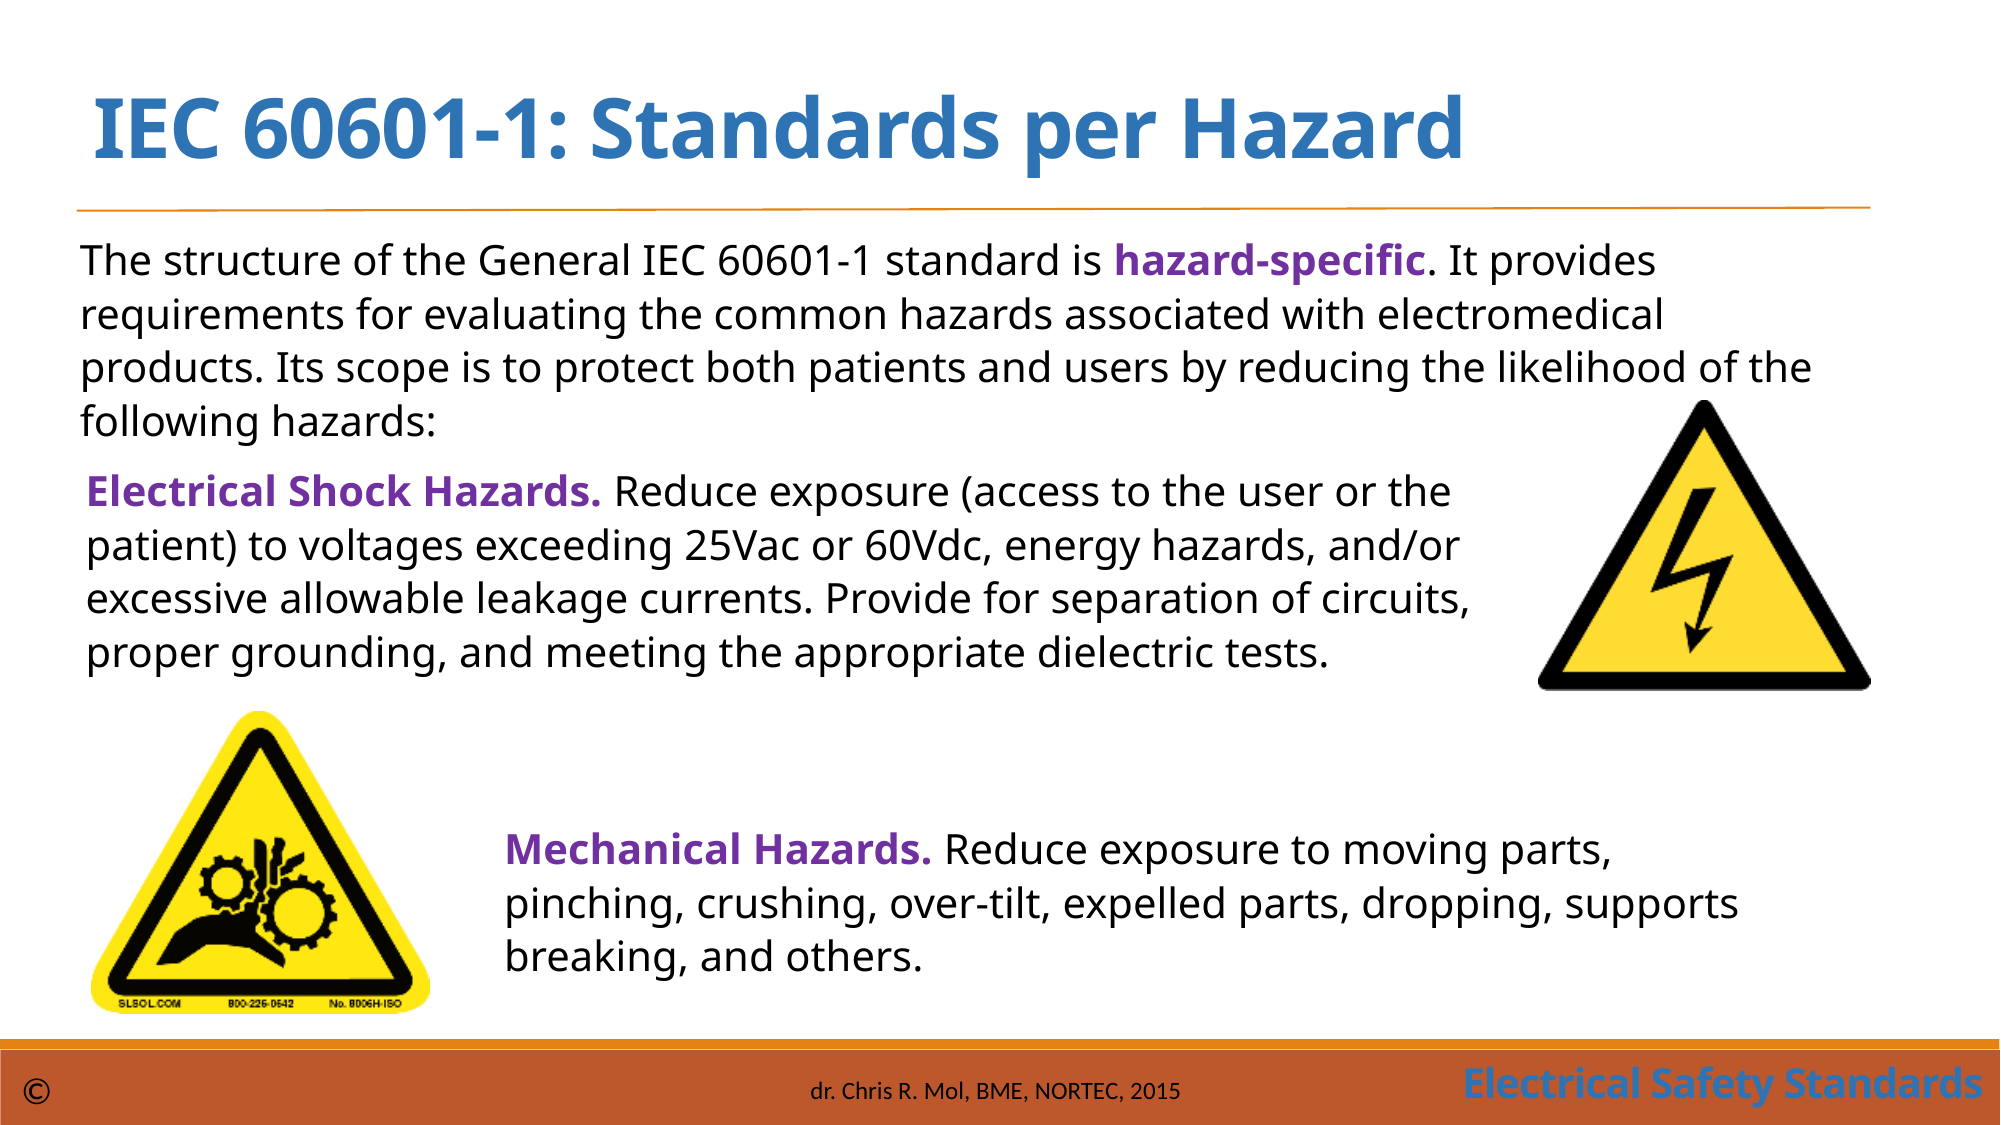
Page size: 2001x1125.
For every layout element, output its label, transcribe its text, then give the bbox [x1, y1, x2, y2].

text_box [91, 710, 1764, 1014]
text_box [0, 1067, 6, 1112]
text_box dr. Chris R. Mol, BME, NORTEC, 2015 [68, 1067, 1277, 1112]
title IEC 60601-1: Standards per Hazard [78, 72, 1937, 183]
text_box The structure of the General IEC 60601-1 standard is hazard-specific. It provides requirements for evaluating the common hazards associated with electromedical products. Its scope is to protect both patients and users by reducing the likelihood of the following hazards: [65, 223, 1871, 453]
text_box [70, 399, 1871, 692]
text_box © [6, 1059, 68, 1120]
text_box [76, 207, 1871, 212]
text_box Electrical Safety Standards [1277, 1056, 1999, 1115]
